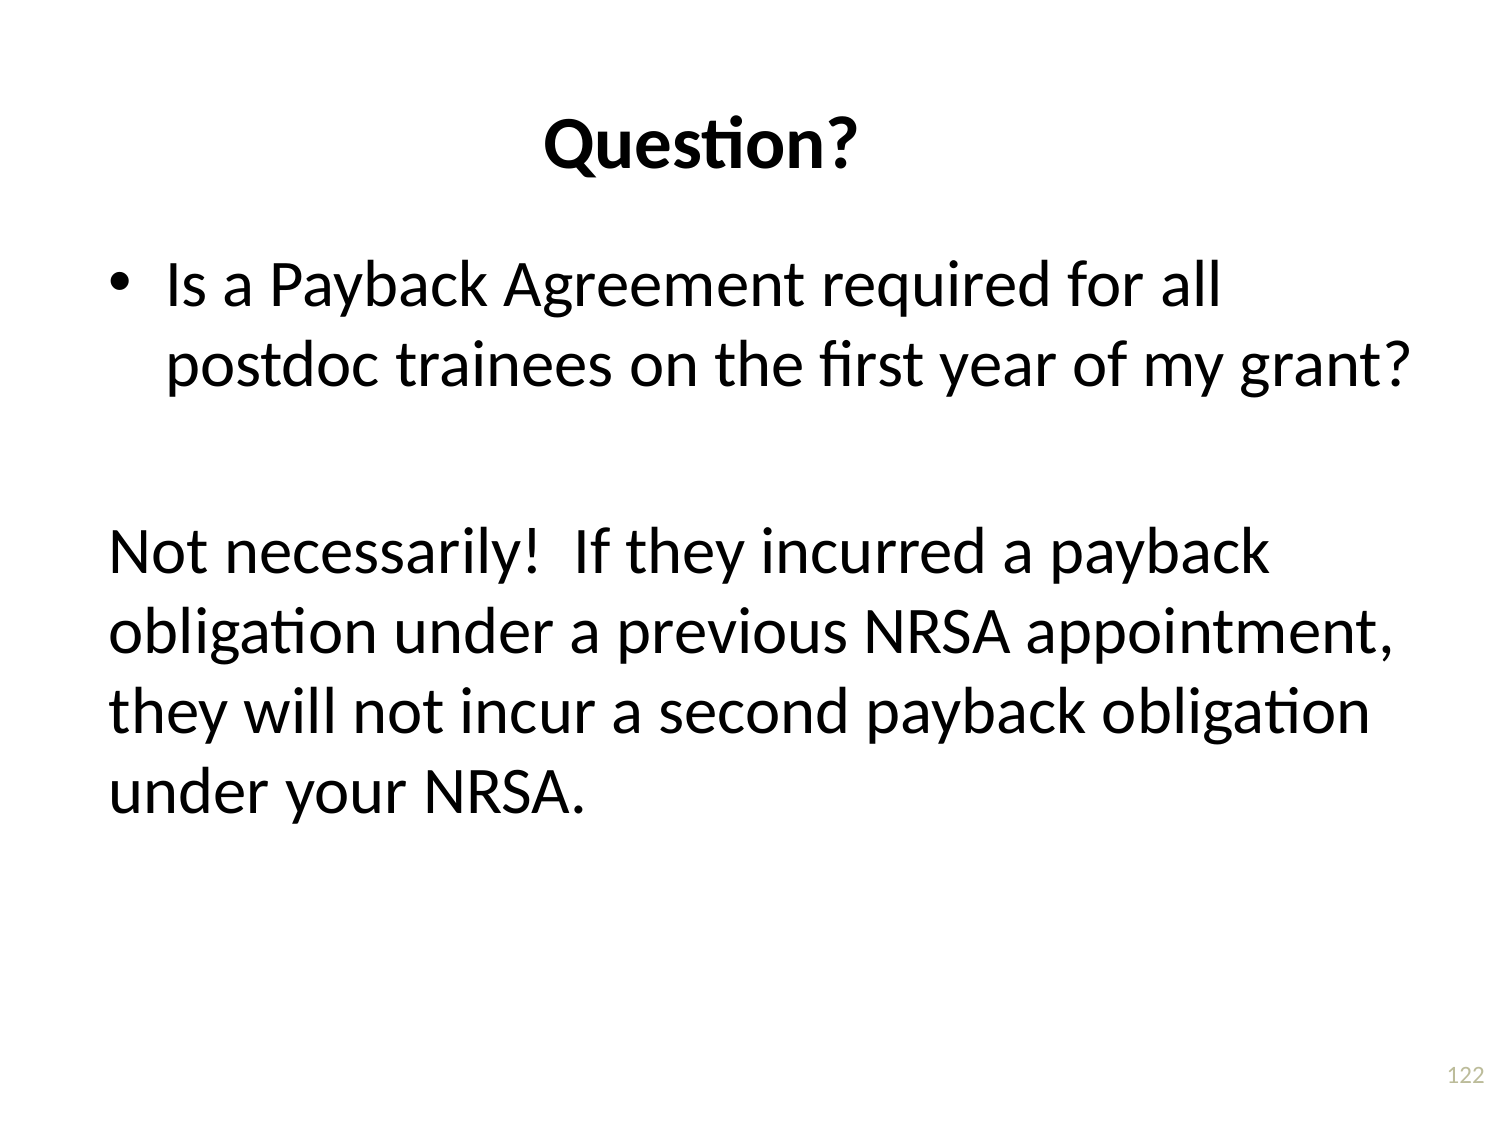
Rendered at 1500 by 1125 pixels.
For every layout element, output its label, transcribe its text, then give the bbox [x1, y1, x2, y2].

title Question? [189, 45, 1214, 232]
list Is a Payback Agreement required for all postdoc trainees on the first year of my grant? Not necessarily! If they incurred a payback obligation under a previous NRSA appointment, they will not incur a second payback obligation under your NRSA. [93, 232, 1444, 975]
slide_number 122 [1392, 1034, 1500, 1113]
